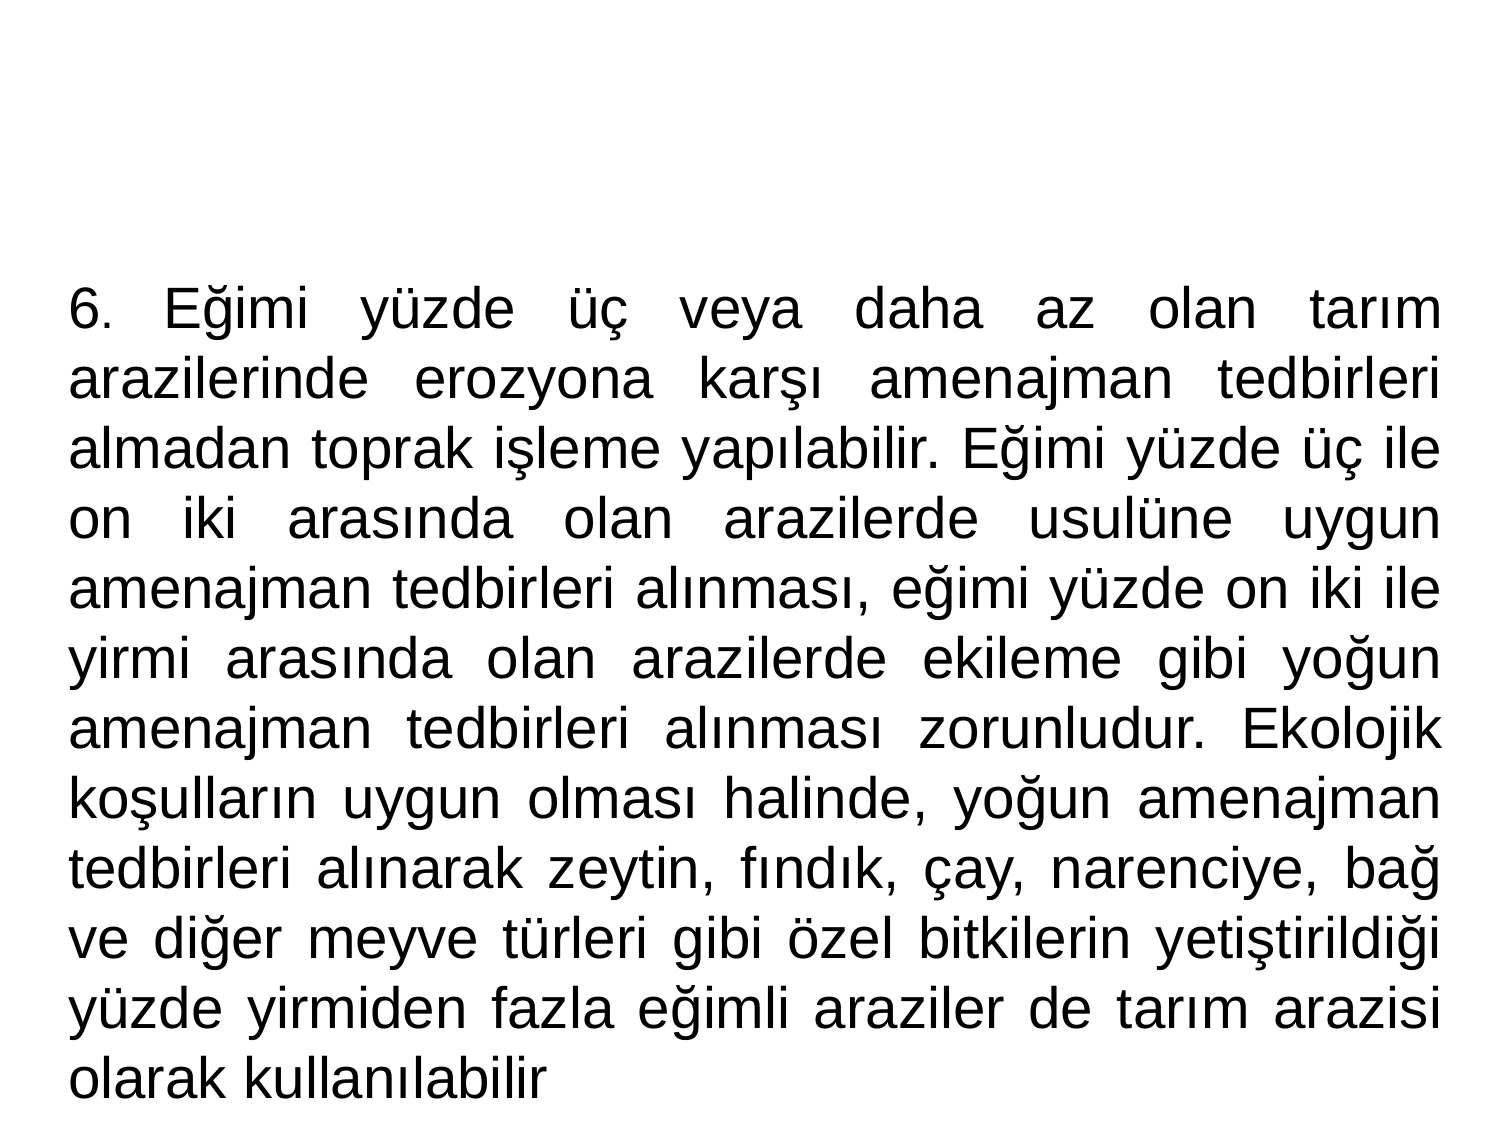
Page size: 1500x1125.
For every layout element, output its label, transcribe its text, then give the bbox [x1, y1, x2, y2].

list 6. Eğimi yüzde üç veya daha az olan tarım arazilerinde erozyona karşı amenajman tedbirleri almadan toprak işleme yapılabilir. Eğimi yüzde üç ile on iki arasında olan arazilerde usulüne uygun amenajman tedbirleri alınması, eğimi yüzde on iki ile yirmi arasında olan arazilerde ekileme gibi yoğun amenajman tedbirleri alınması zorunludur. Ekolojik koşulların uygun olması halinde, yoğun amenajman tedbirleri alınarak zeytin, fındık, çay, narenciye, bağ ve diğer meyve türleri gibi özel bitkilerin yetiştirildiği yüzde yirmiden fazla eğimli araziler de tarım arazisi olarak kullanılabilir [53, 262, 1459, 1125]
